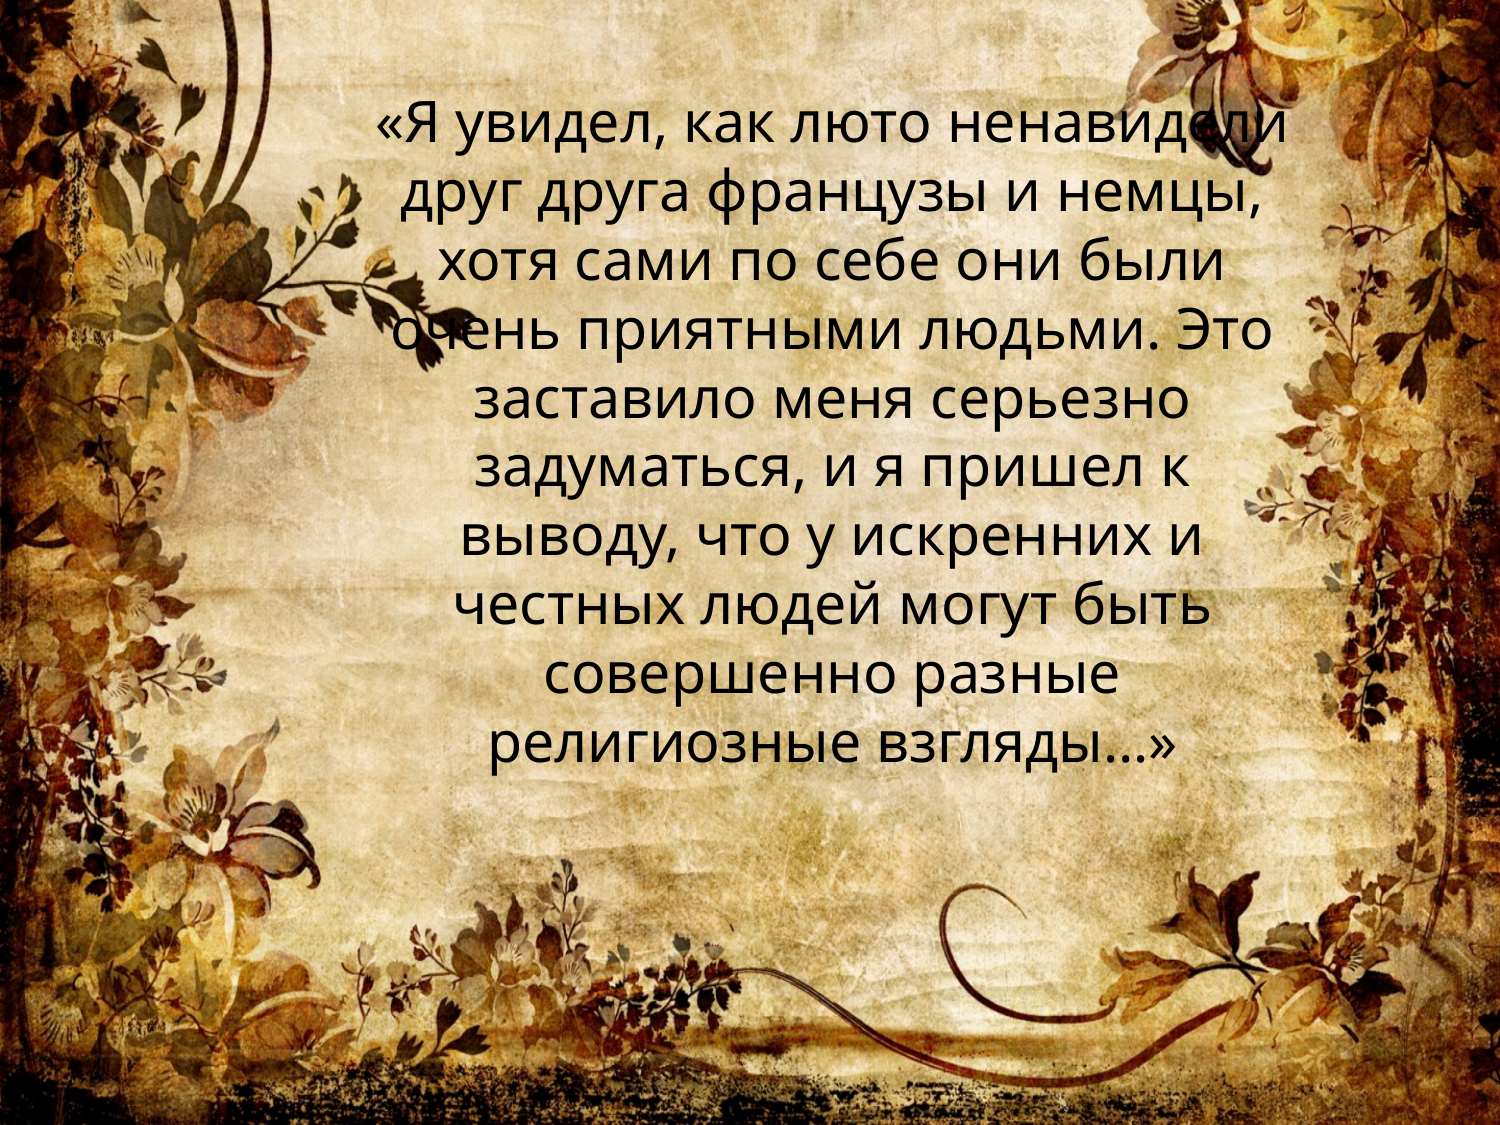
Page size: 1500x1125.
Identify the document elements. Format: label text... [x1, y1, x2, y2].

picture [0, 0, 1500, 1125]
list «Я увидел, как люто ненавидели друг друга французы и немцы, хотя сами по себе они были очень приятными людьми. Это заставило меня серьезно задуматься, и я пришел к выводу, что у искренних и честных людей могут быть совершенно разные религиозные взгляды…» [360, 78, 1306, 846]
